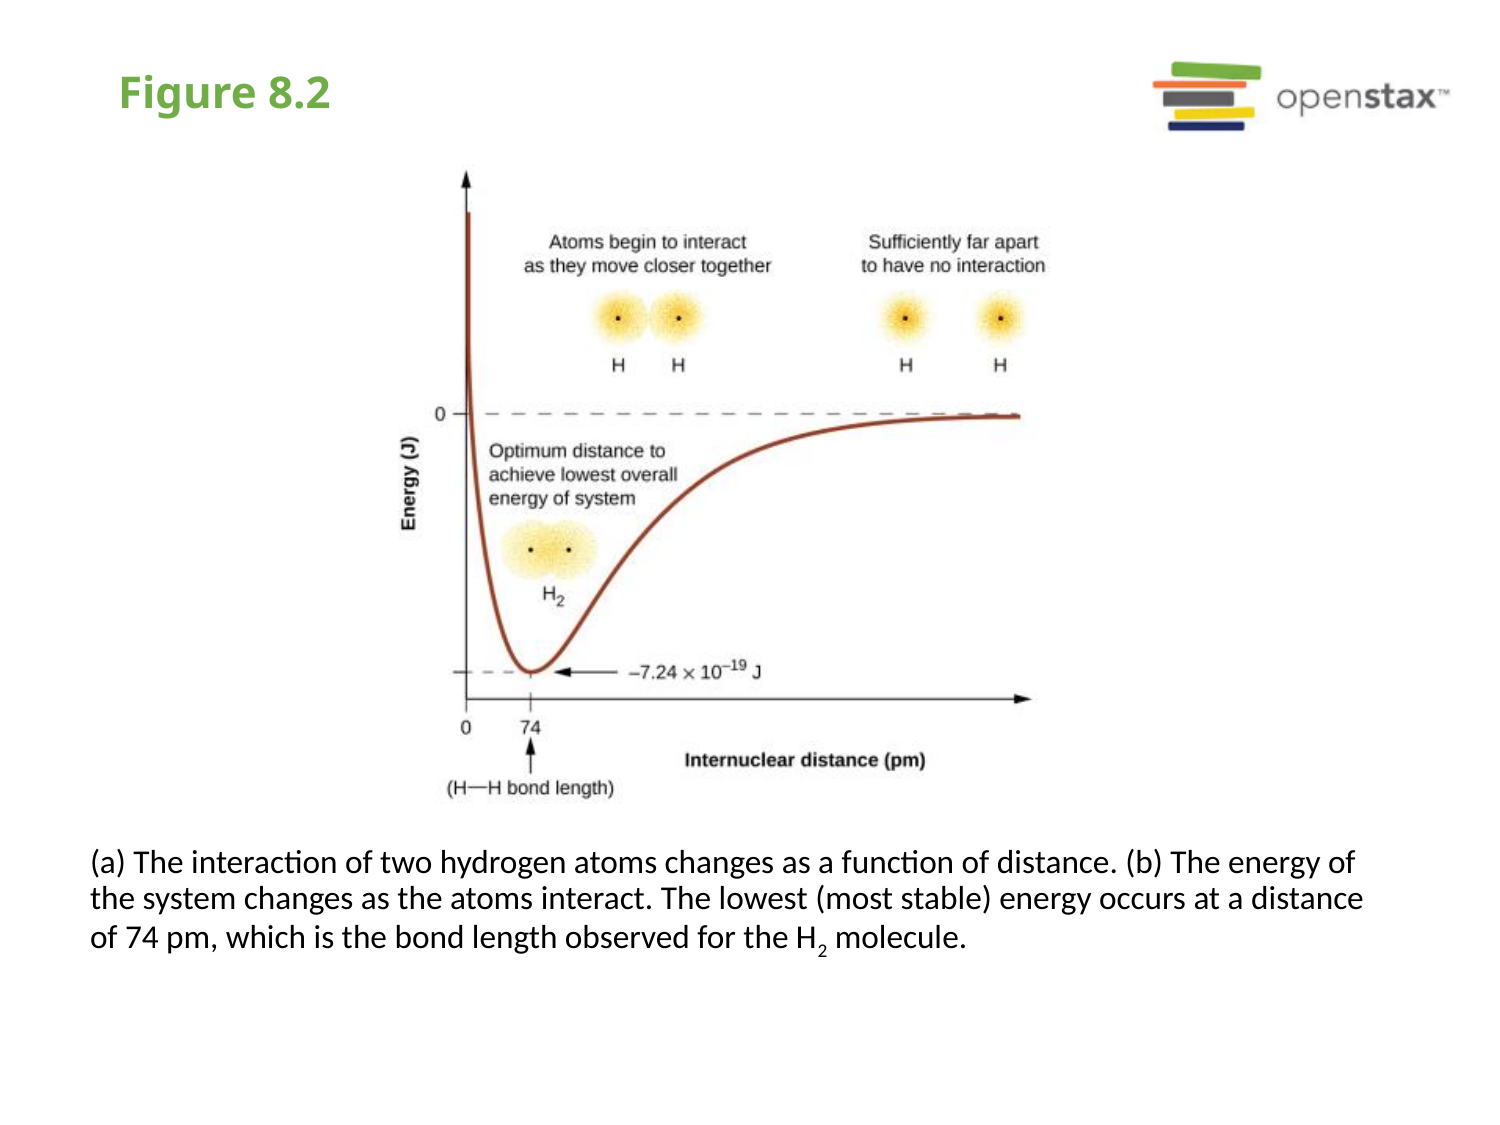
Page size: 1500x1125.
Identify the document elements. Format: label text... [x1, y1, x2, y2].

picture [360, 164, 1113, 804]
picture [1151, 59, 1452, 134]
list (a) The interaction of two hydrogen atoms changes as a function of distance. (b) The energy of the system changes as the atoms interact. The lowest (most stable) energy occurs at a distance of 74 pm, which is the bond length observed for the H2 molecule. [75, 837, 1398, 986]
title Figure 8.2 [103, 59, 1397, 130]
